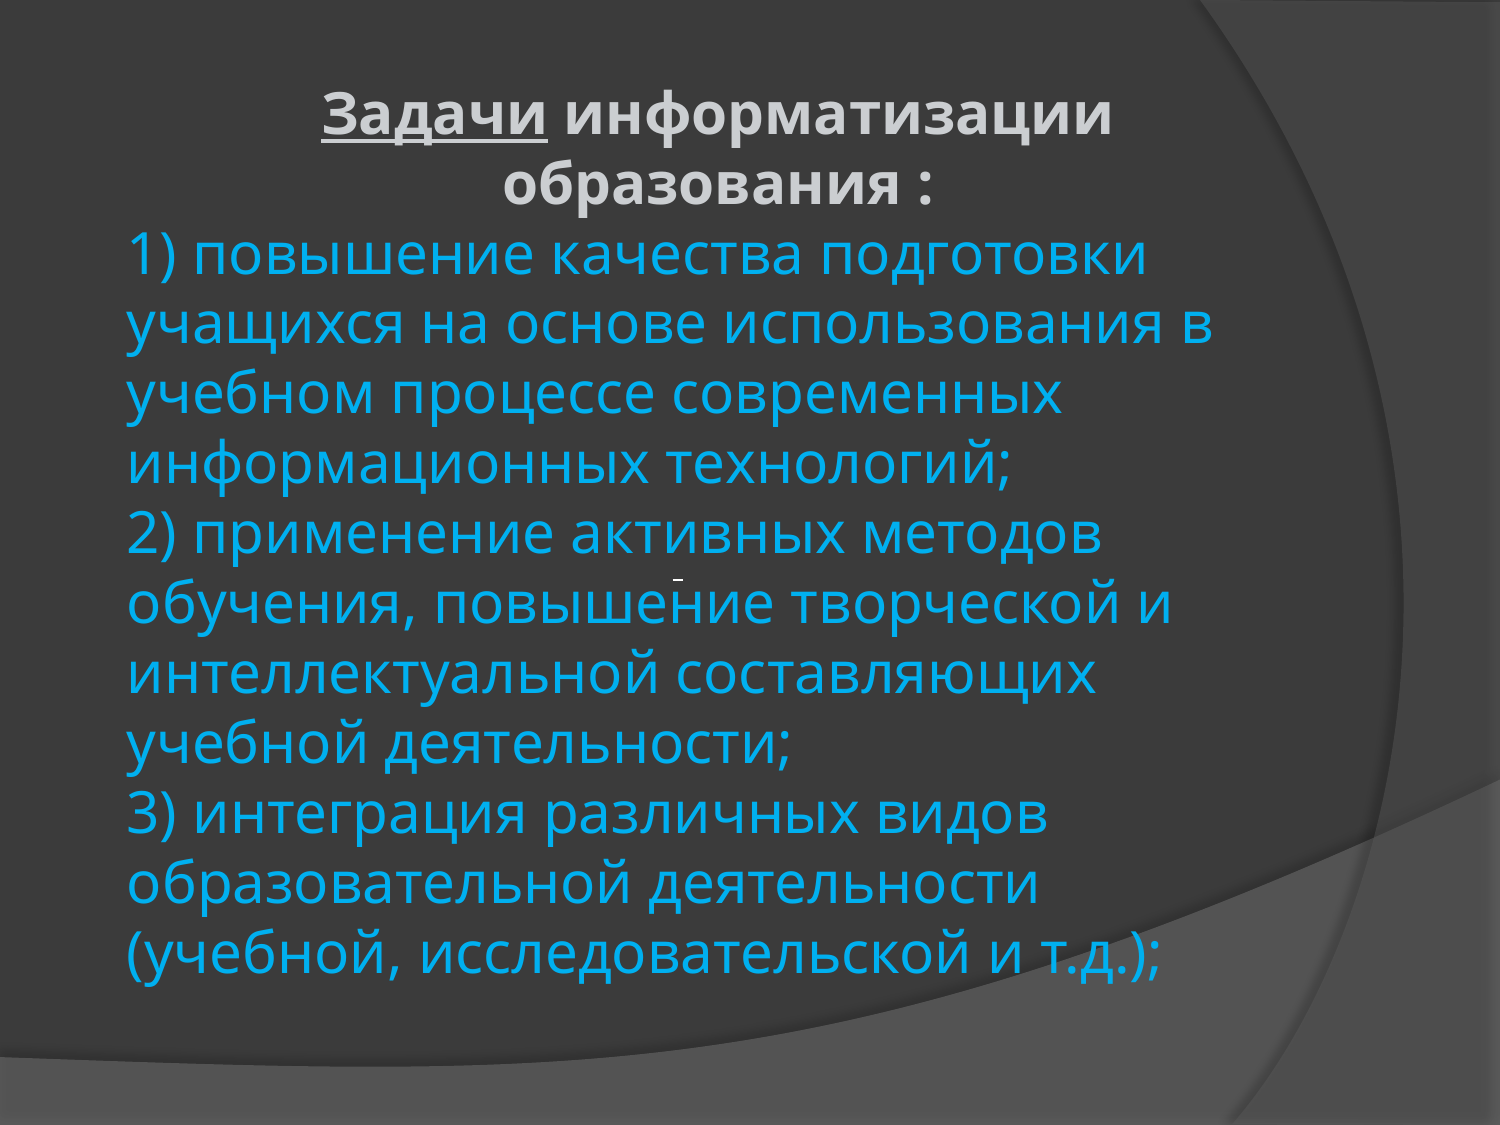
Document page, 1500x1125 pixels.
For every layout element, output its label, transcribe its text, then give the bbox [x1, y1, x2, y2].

text_box Задачи информатизации образования : 1) повышение качества подготовки учащихся на основе использования в учебном процессе современных информационных технологий; 2) применение активных методов обучения, повышение творческой и интеллектуальной составляющих учебной деятельности; 3) интеграция различных видов образовательной деятельности (учебной, исследовательской и т.д.); [112, 68, 1324, 1125]
